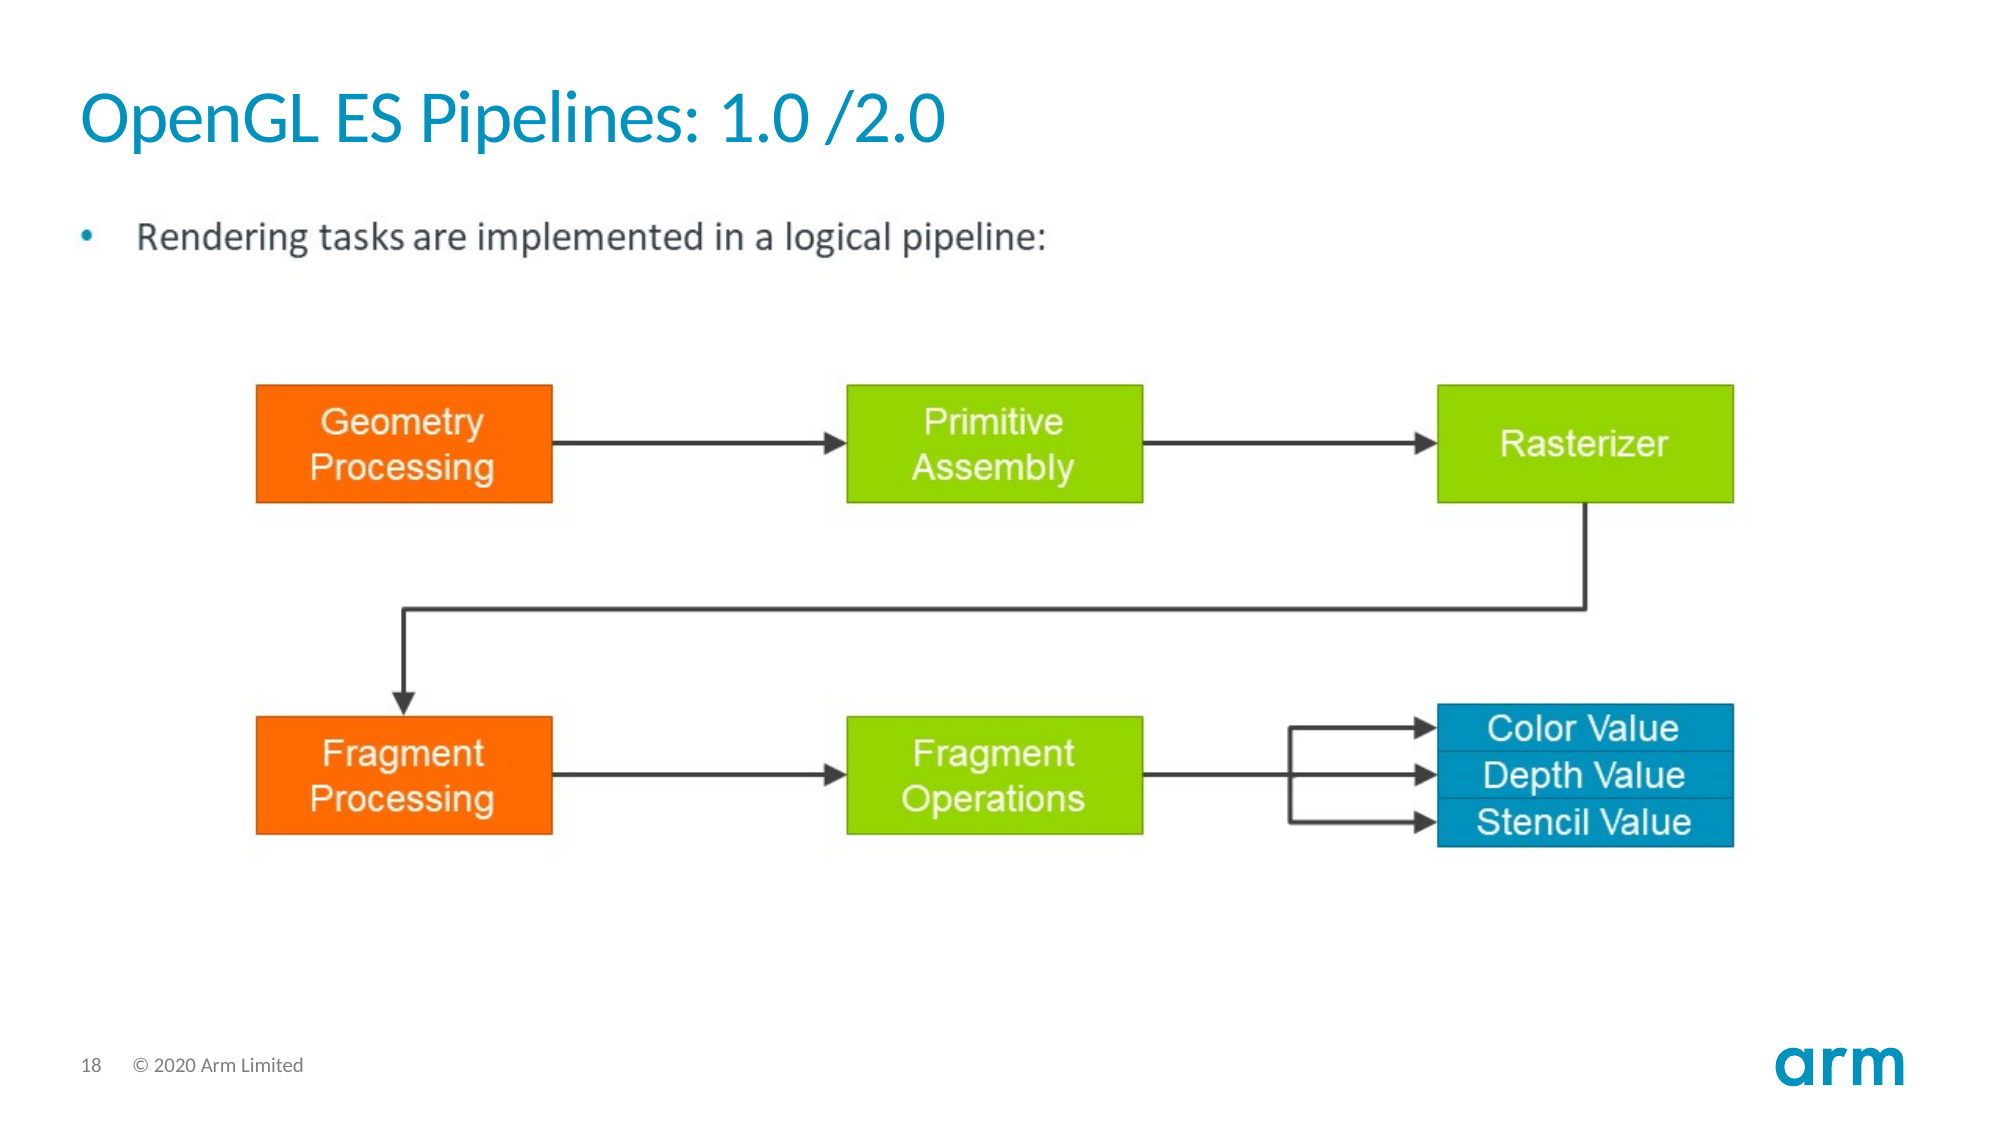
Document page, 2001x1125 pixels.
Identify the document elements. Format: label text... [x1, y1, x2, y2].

title OpenGL ES Pipelines: 1.0 /2.0 [80, 48, 1915, 158]
picture [0, 176, 2000, 941]
